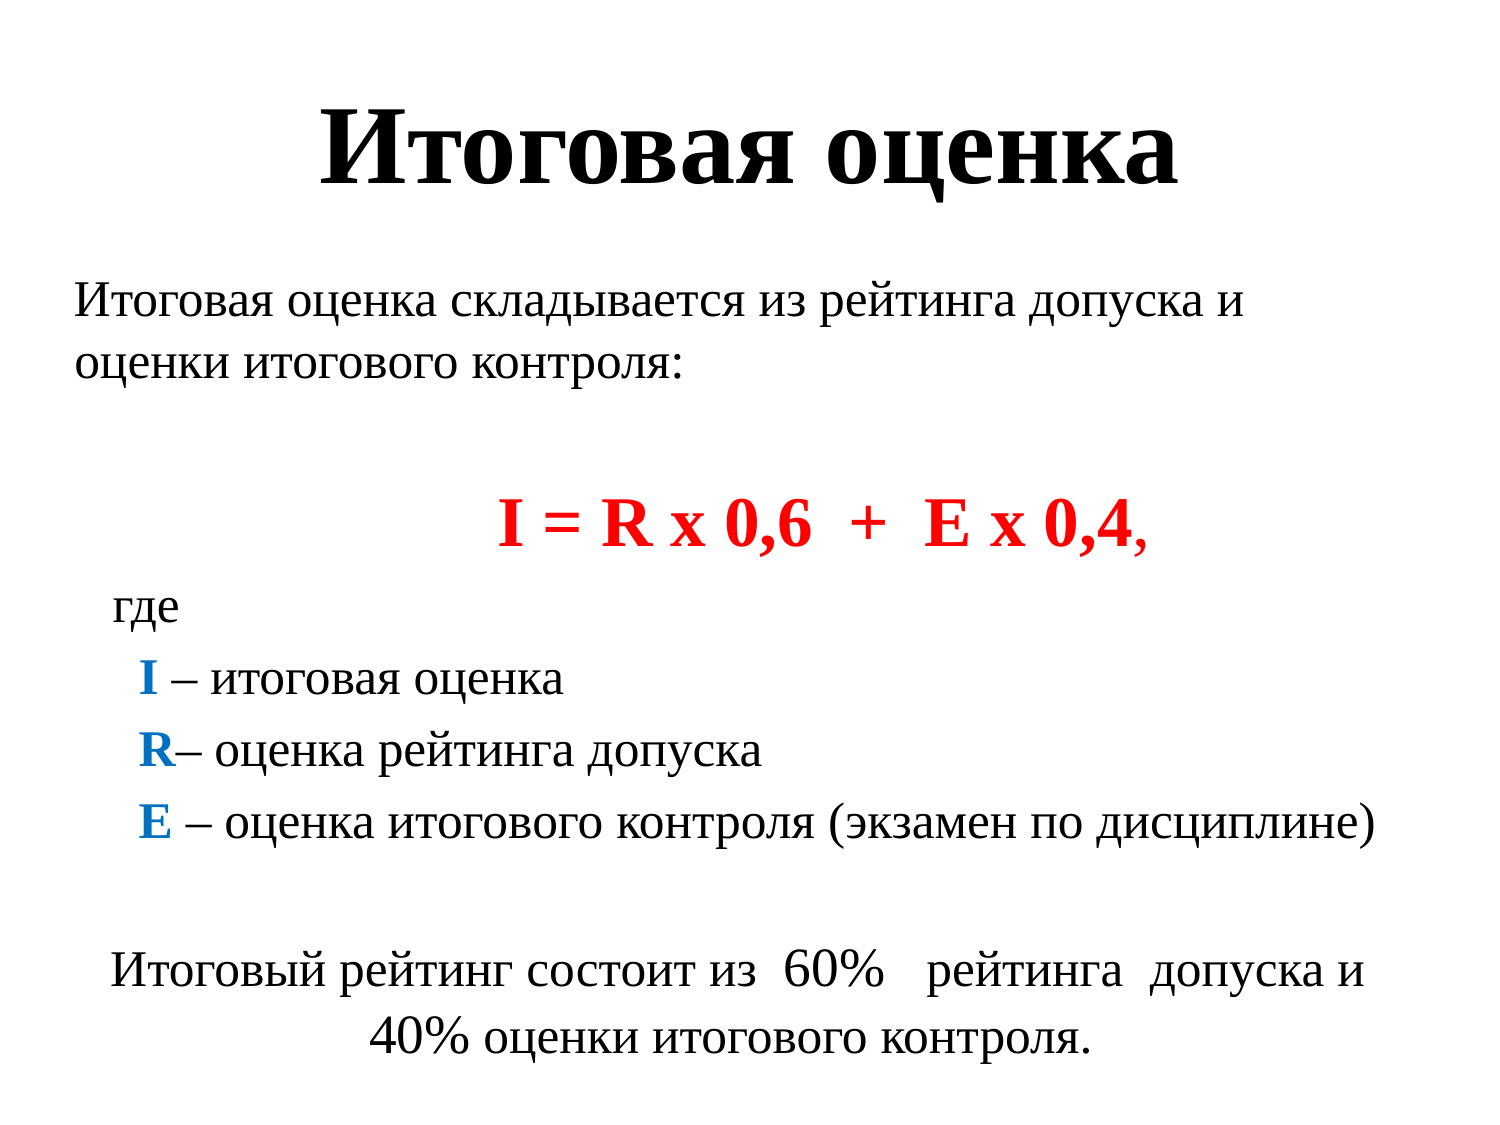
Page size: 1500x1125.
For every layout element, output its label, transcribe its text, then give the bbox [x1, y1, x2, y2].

list Итоговая оценка складывается из рейтинга допуска и оценки итогового контроля: I = R х 0,6 + E х 0,4, где I – итоговая оценка R– оценка рейтинга допуска E – оценка итогового контроля (экзамен по дисциплине) Итоговый рейтинг состоит из 60% рейтинга допуска и 40% оценки итогового контроля. [58, 257, 1430, 1079]
title Итоговая оценка [75, 45, 1425, 233]
